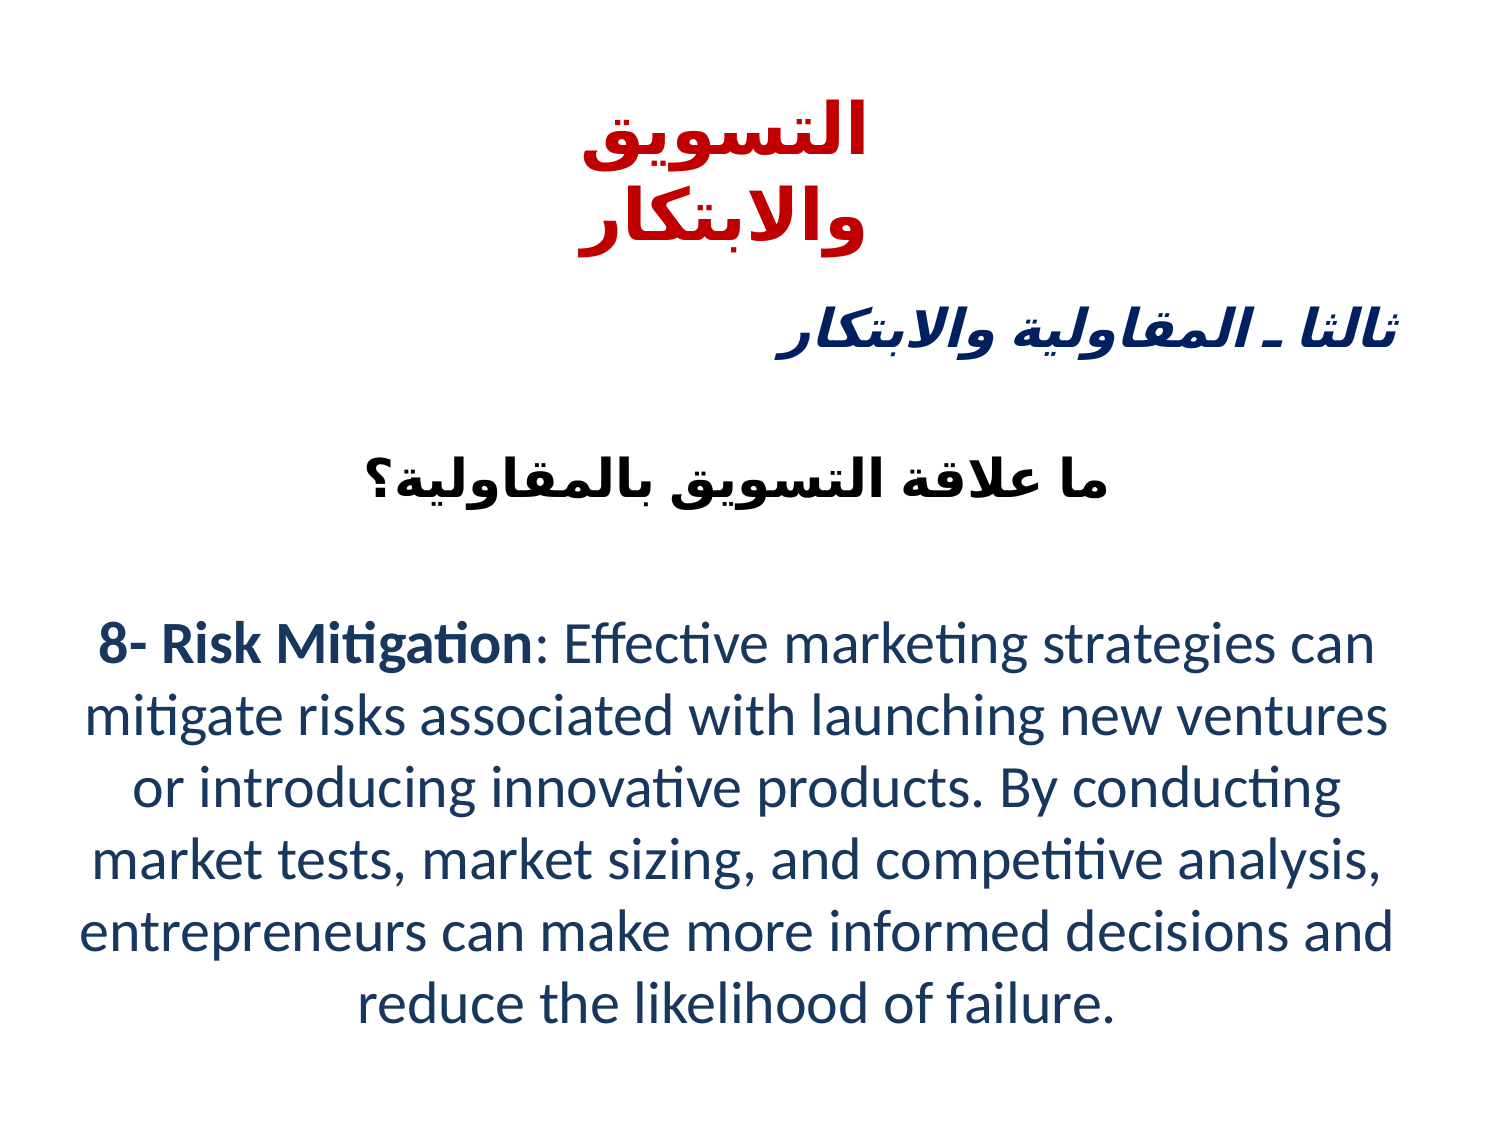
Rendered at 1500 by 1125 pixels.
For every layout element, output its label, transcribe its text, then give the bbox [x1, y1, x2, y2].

subtitle ثالثا ـ المقاولية والابتكار ما علاقة التسويق بالمقاولية؟ 8- Risk Mitigation: Effective marketing strategies can mitigate risks associated with launching new ventures or introducing innovative products. By conducting market tests, market sizing, and competitive analysis, entrepreneurs can make more informed decisions and reduce the likelihood of failure. [62, 212, 1413, 1100]
title التسويق والابتكار [412, 75, 1038, 212]
